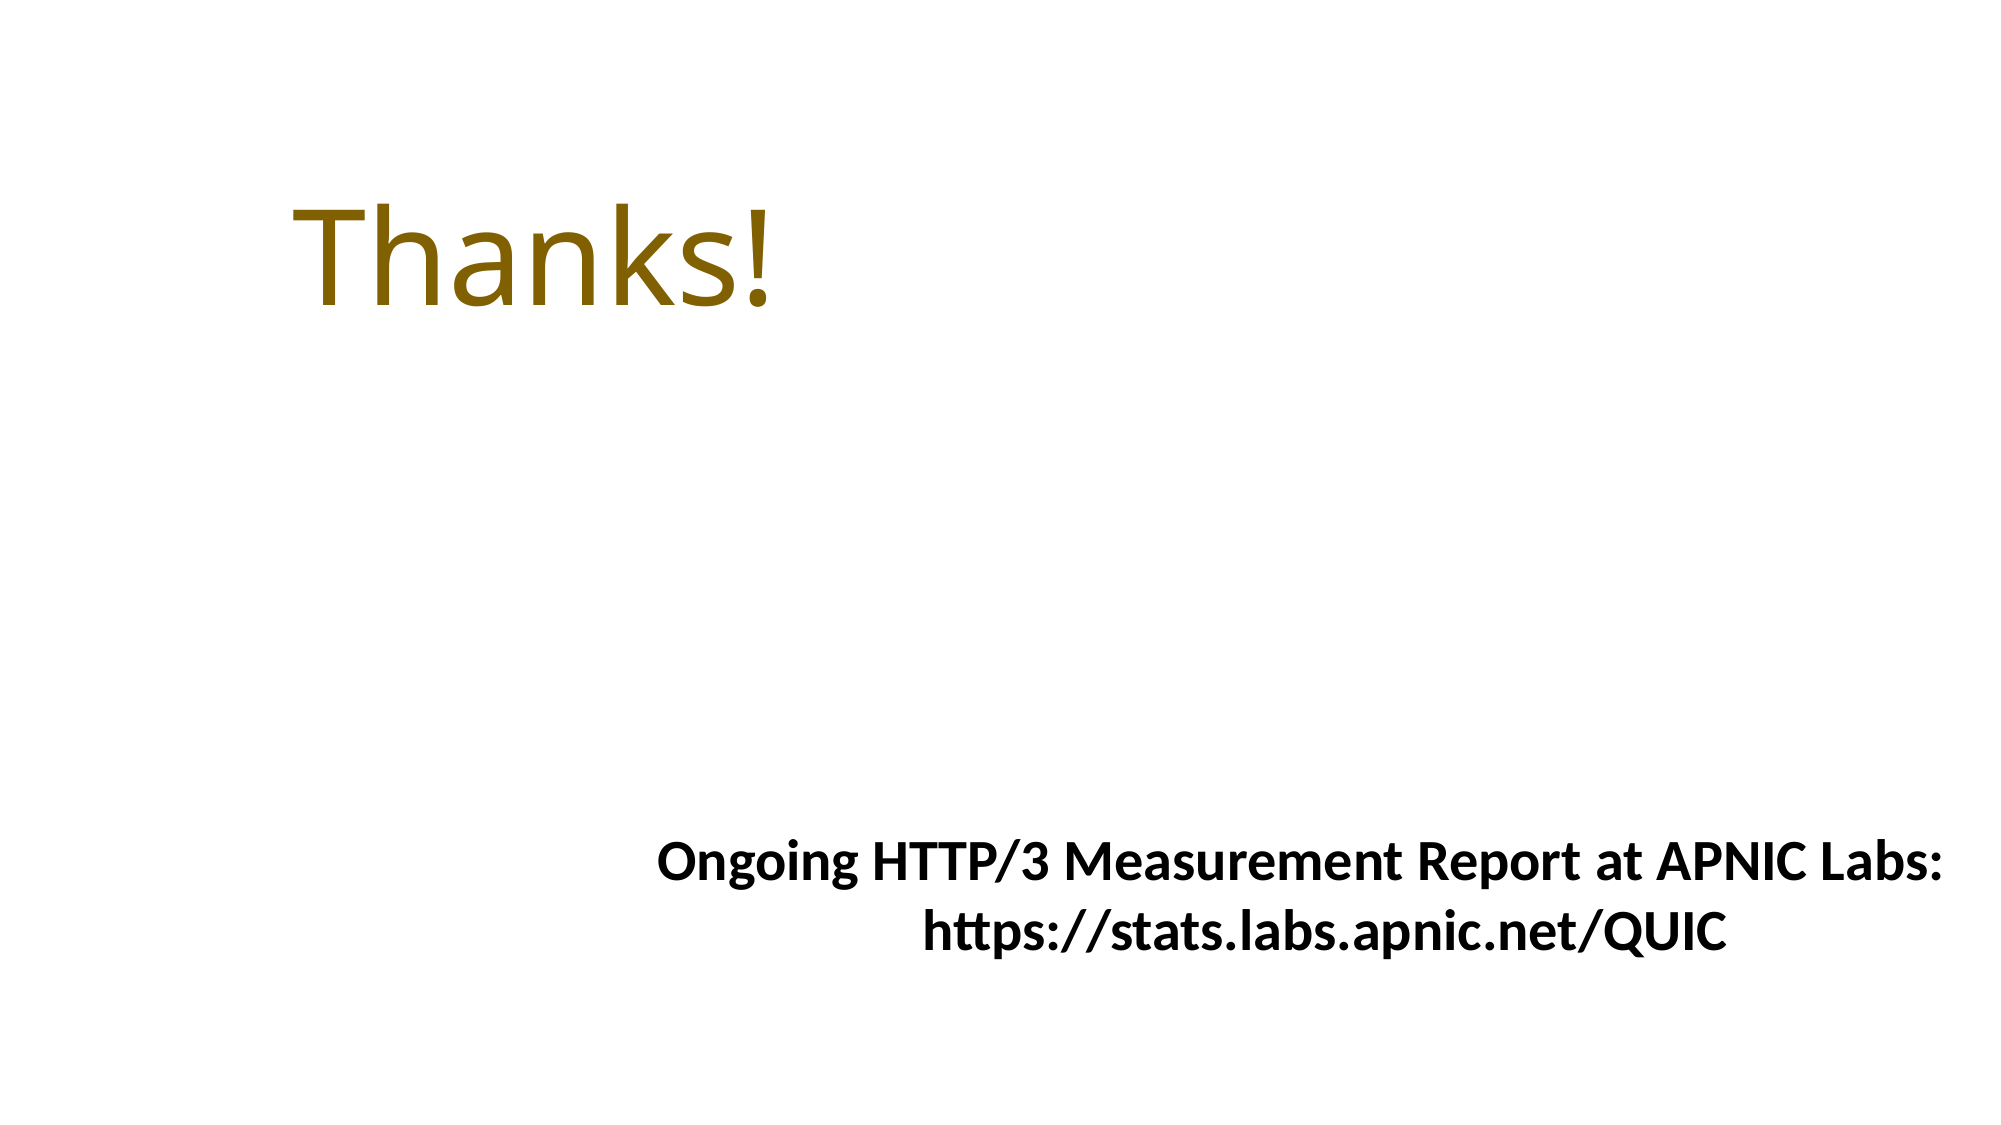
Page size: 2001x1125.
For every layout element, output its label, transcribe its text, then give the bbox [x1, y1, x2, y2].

title Thanks! [277, 153, 1084, 371]
text_box Ongoing HTTP/3 Measurement Report at APNIC Labs: https://stats.labs.apnic.net/QUIC [642, 815, 1961, 970]
